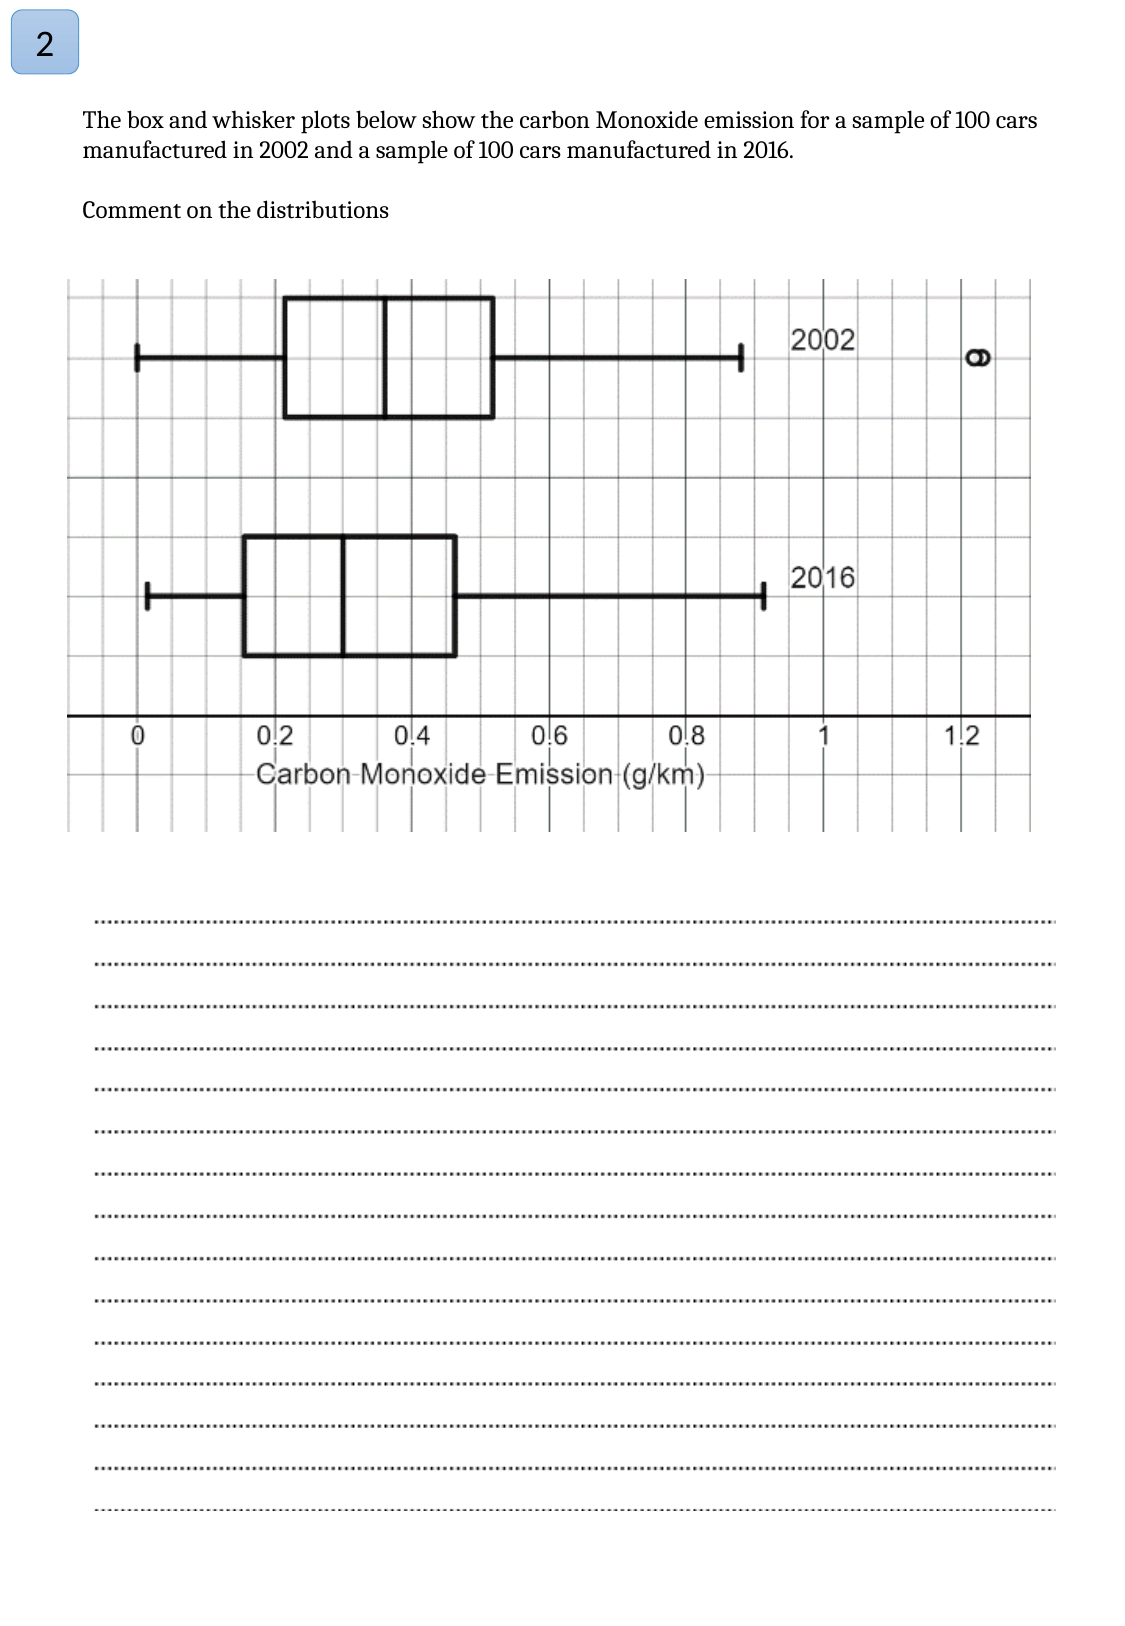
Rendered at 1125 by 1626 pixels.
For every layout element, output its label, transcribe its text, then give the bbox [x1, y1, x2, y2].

picture [92, 902, 1056, 1511]
text_box The box and whisker plots below show the carbon Monoxide emission for a sample of 100 cars manufactured in 2002 and a sample of 100 cars manufactured in 2016. Comment on the distributions [67, 35, 1080, 231]
picture [67, 279, 1031, 832]
text_box 2 [10, 9, 80, 75]
